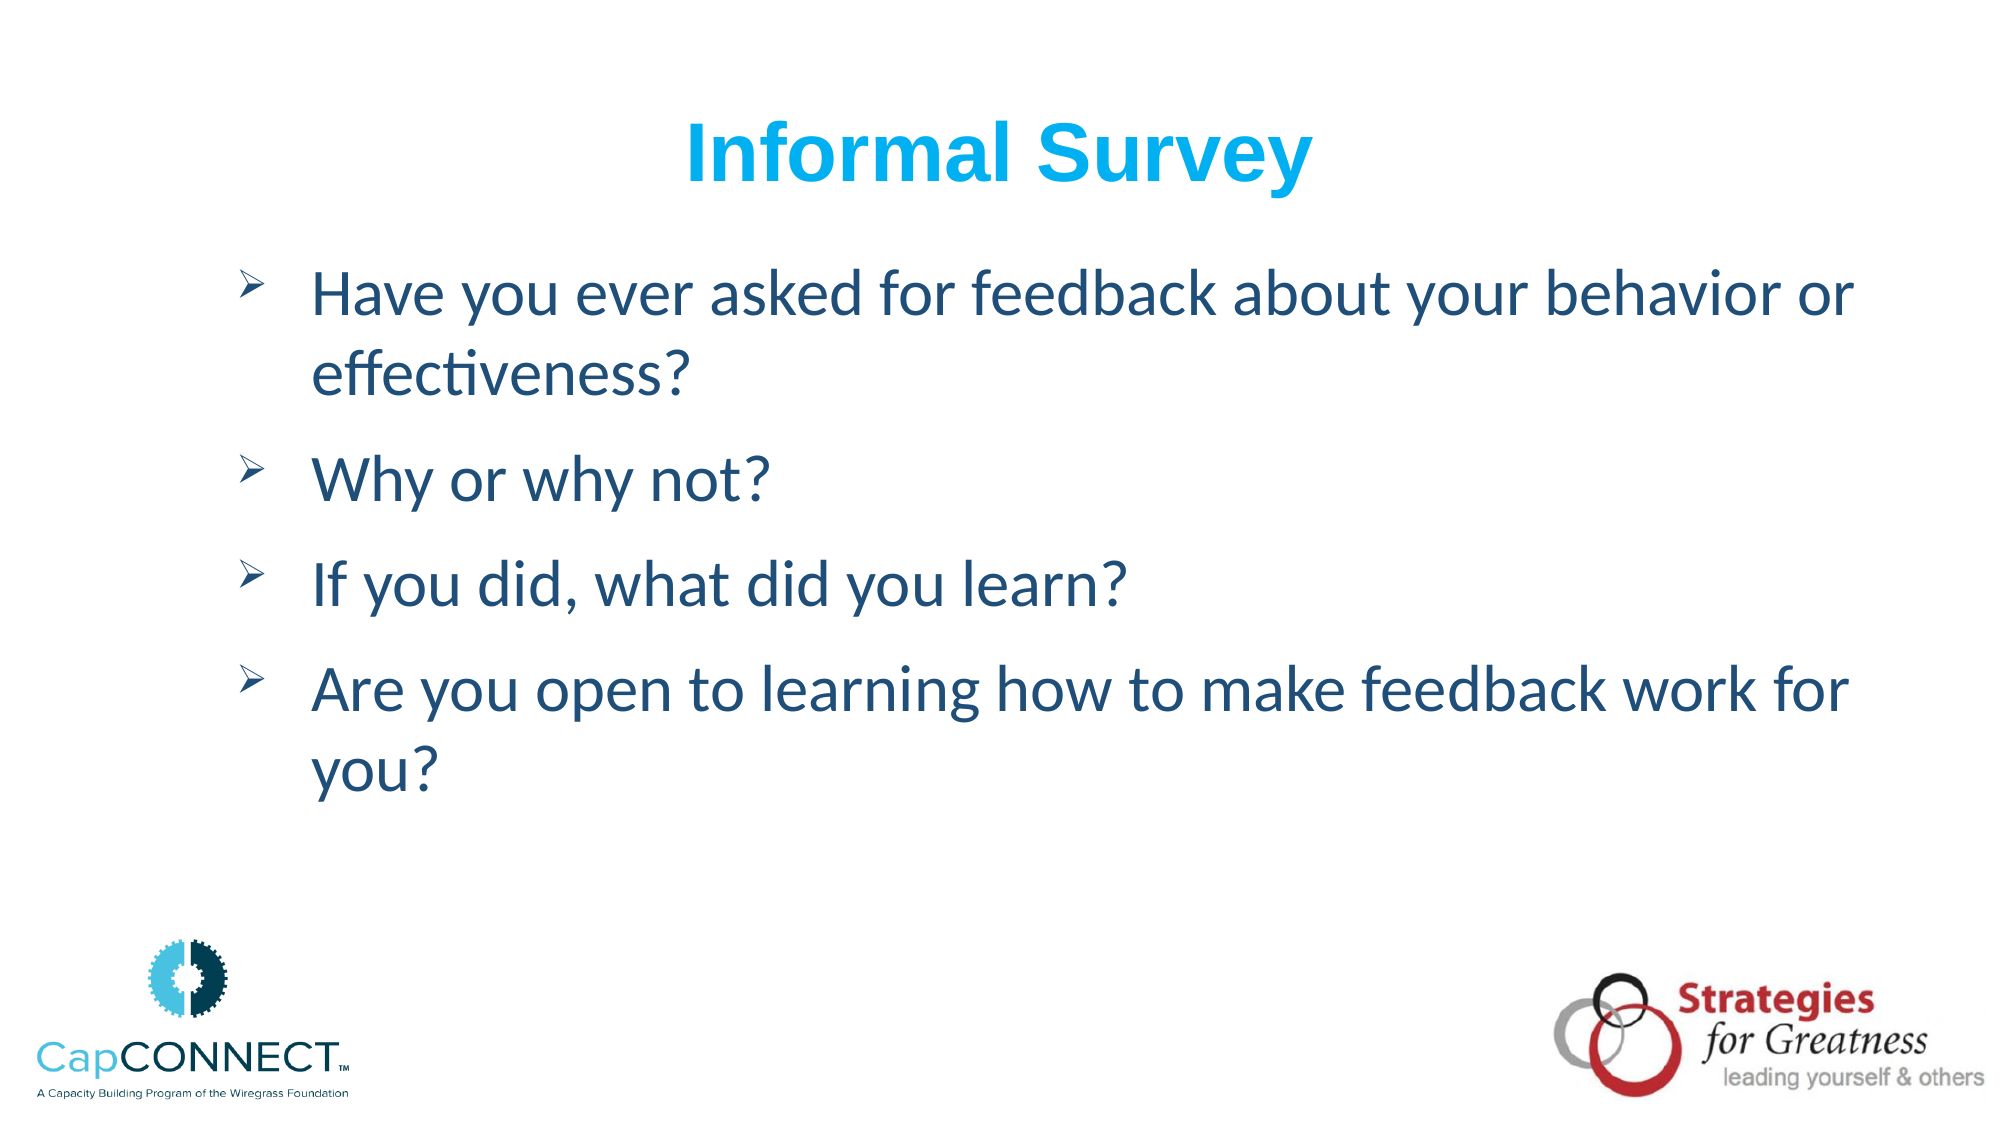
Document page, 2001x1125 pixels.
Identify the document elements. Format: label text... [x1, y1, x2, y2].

picture [3, 924, 385, 1113]
picture [1528, 954, 1997, 1110]
title Informal Survey [358, 45, 1642, 241]
list Have you ever asked for feedback about your behavior or effectiveness? Why or why not? If you did, what did you learn? Are you open to learning how to make feedback work for you? [63, 241, 1911, 997]
